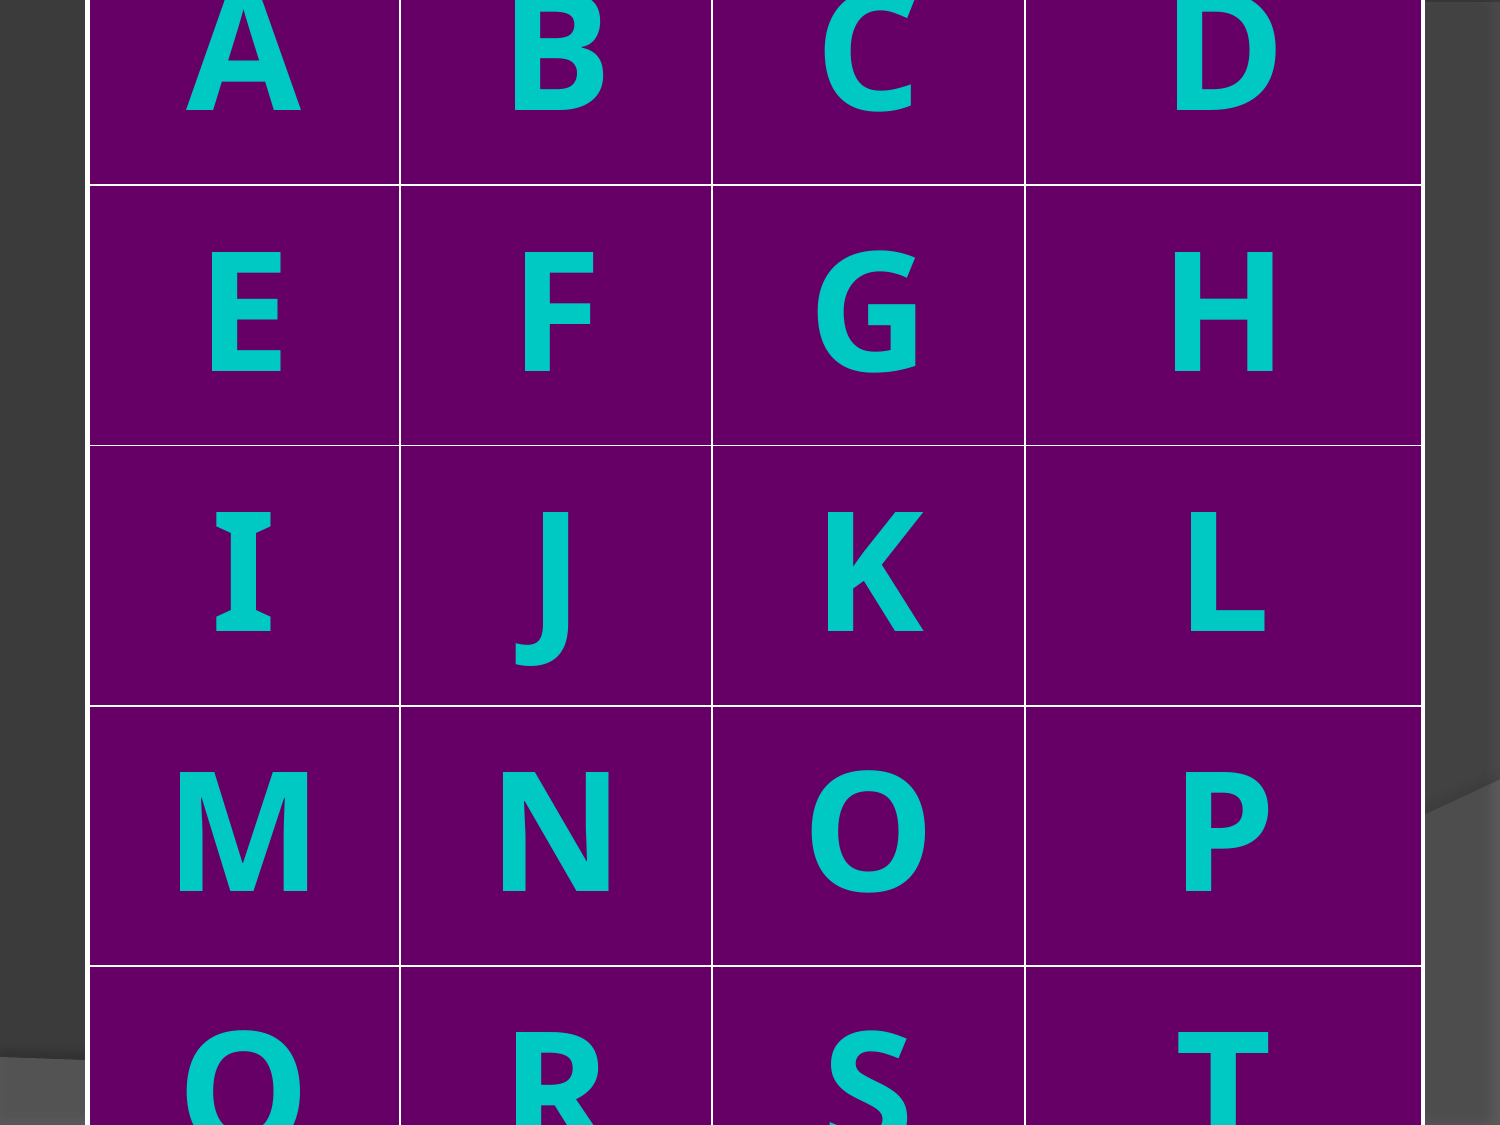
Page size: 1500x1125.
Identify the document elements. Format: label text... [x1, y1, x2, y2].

table_cell M [90, 707, 399, 965]
table_cell K [713, 446, 1024, 705]
table_header C [713, 0, 1024, 184]
table_header A [90, 0, 399, 184]
table_cell L [1026, 446, 1421, 705]
table_cell G [713, 186, 1024, 445]
table_cell T [1026, 967, 1421, 1125]
table_cell Q [90, 967, 399, 1125]
table_header D [1026, 0, 1421, 184]
table_cell H [1026, 186, 1421, 445]
table_cell O [713, 707, 1024, 965]
table_cell P [1026, 707, 1421, 965]
table_header B [401, 0, 711, 184]
table_cell N [401, 707, 711, 965]
table_cell I [90, 446, 399, 705]
table_cell R [401, 967, 711, 1125]
table_cell F [401, 186, 711, 445]
table_cell E [90, 186, 399, 445]
table_cell J [401, 446, 711, 705]
table_cell S [713, 967, 1024, 1125]
